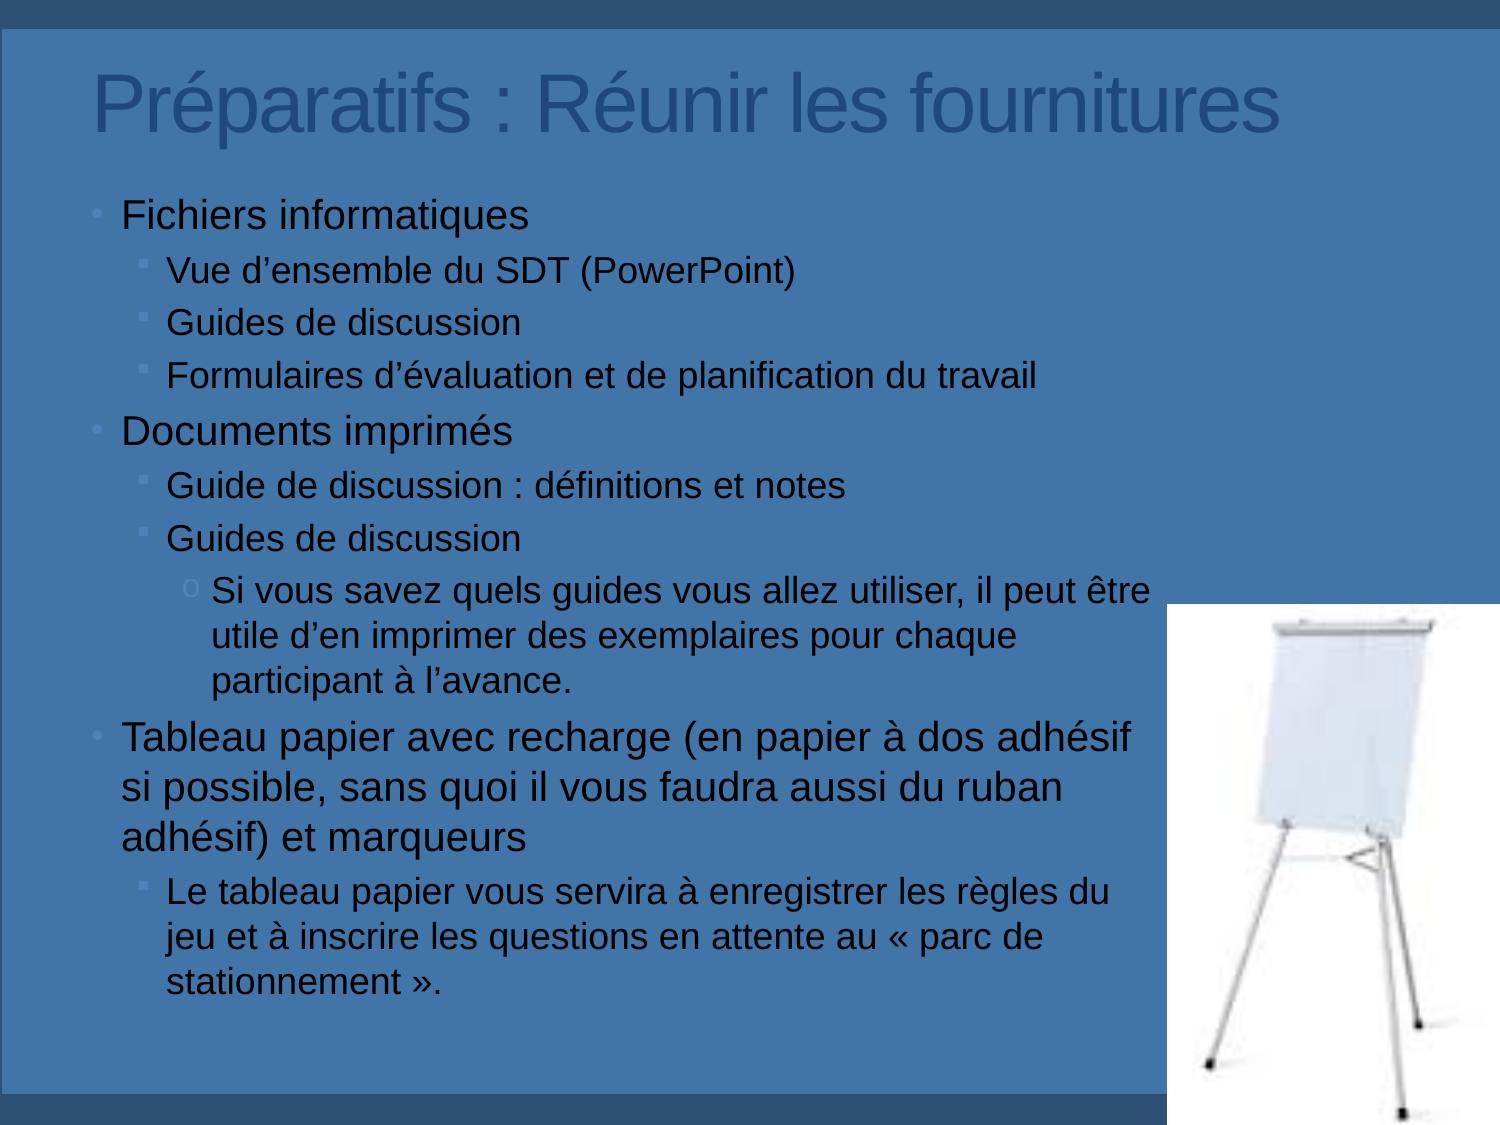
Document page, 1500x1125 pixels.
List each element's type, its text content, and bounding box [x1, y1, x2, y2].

picture [0, 0, 1500, 1125]
text_box Fichiers informatiques Vue d’ensemble du SDT (PowerPoint) Guides de discussion Formulaires d’évaluation et de planification du travail Documents imprimés Guide de discussion : définitions et notes Guides de discussion Si vous savez quels guides vous allez utiliser, il peut être utile d’en imprimer des exemplaires pour chaque participant à l’avance. Tableau papier avec recharge (en papier à dos adhésif si possible, sans quoi il vous faudra aussi du ruban adhésif) et marqueurs Le tableau papier vous servira à enregistrer les règles du jeu et à inscrire les questions en attente au « parc de stationnement ». [76, 181, 1169, 1055]
text_box Préparatifs : Réunir les fournitures [76, 18, 1427, 181]
